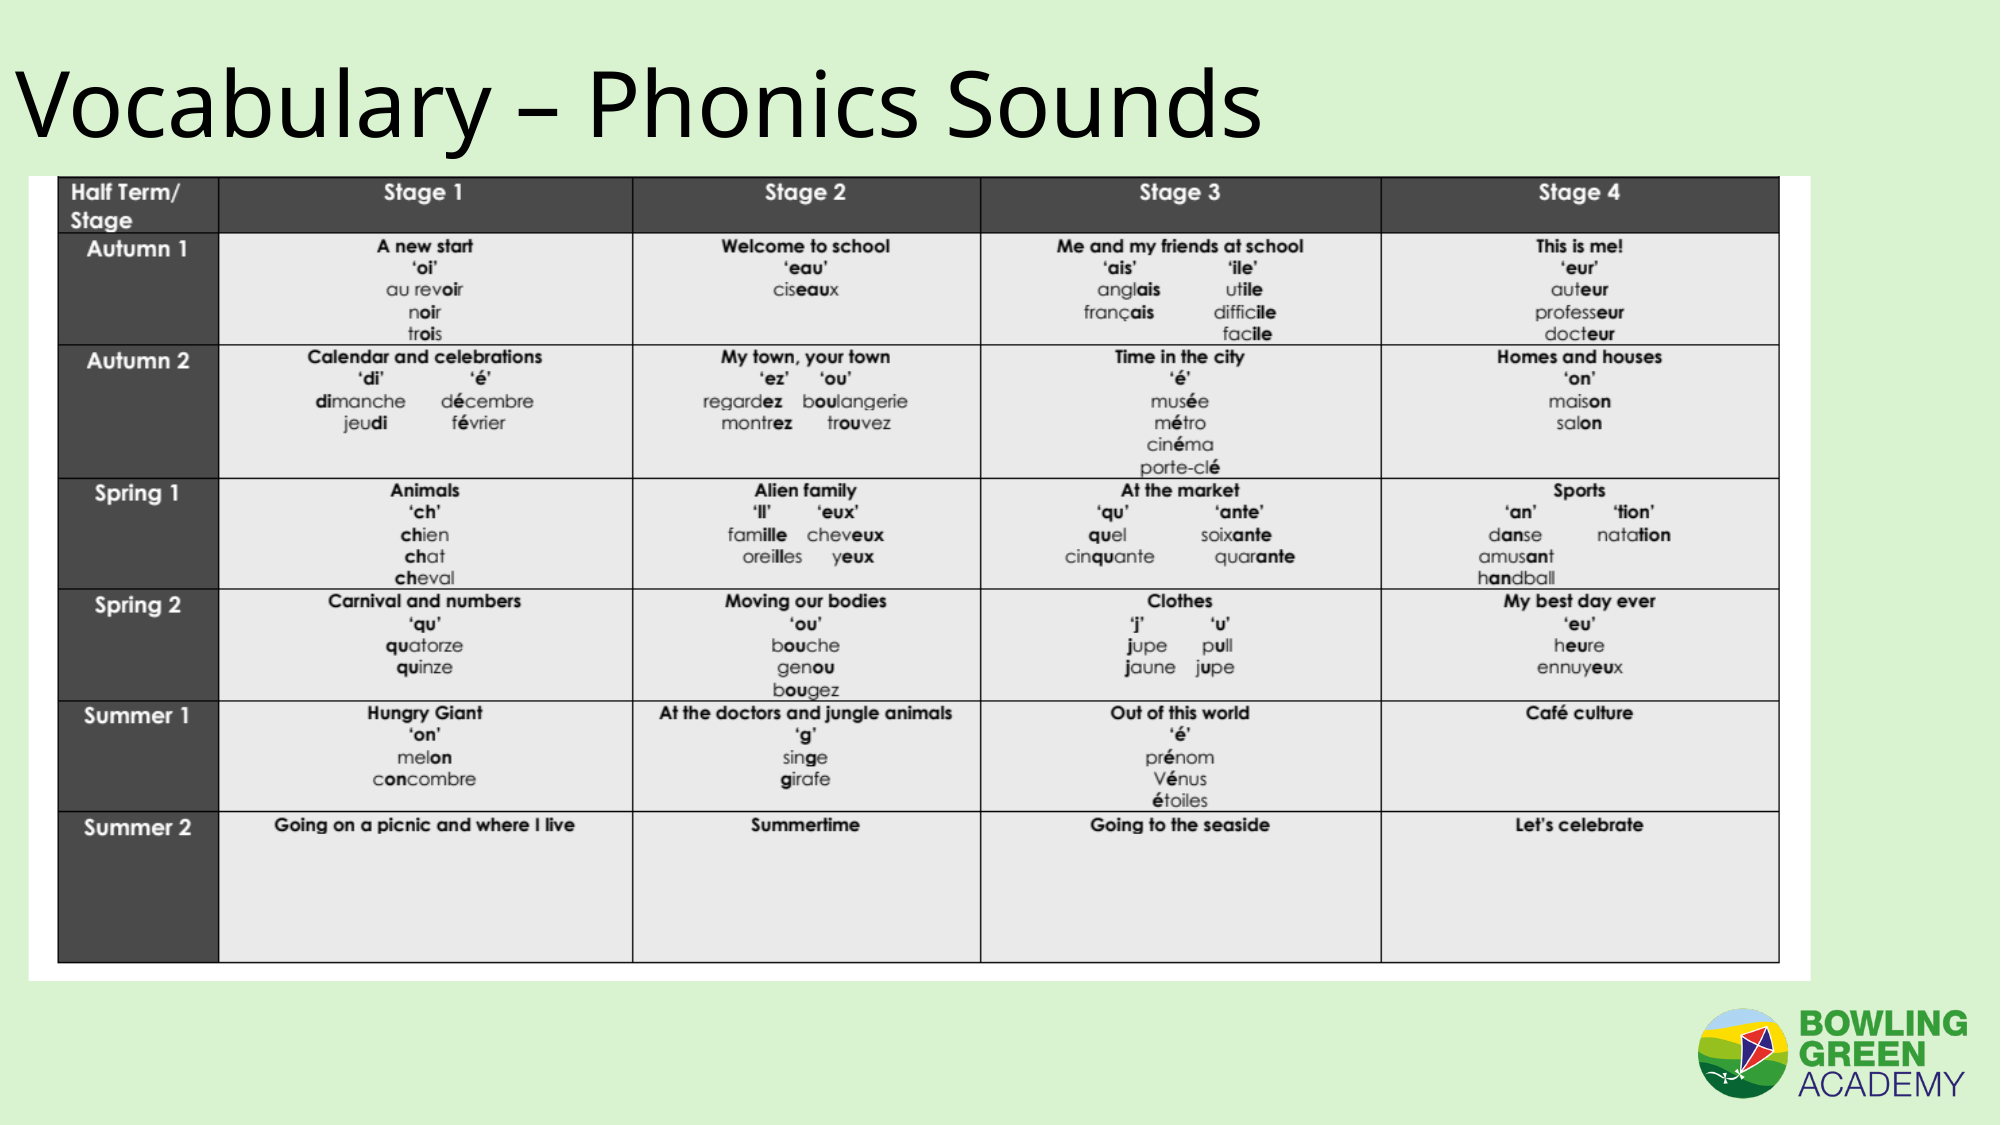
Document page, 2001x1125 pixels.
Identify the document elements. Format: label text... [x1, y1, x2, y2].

picture [27, 176, 1812, 982]
title Vocabulary – Phonics Sounds [0, 0, 1725, 217]
picture [1697, 1001, 1967, 1106]
